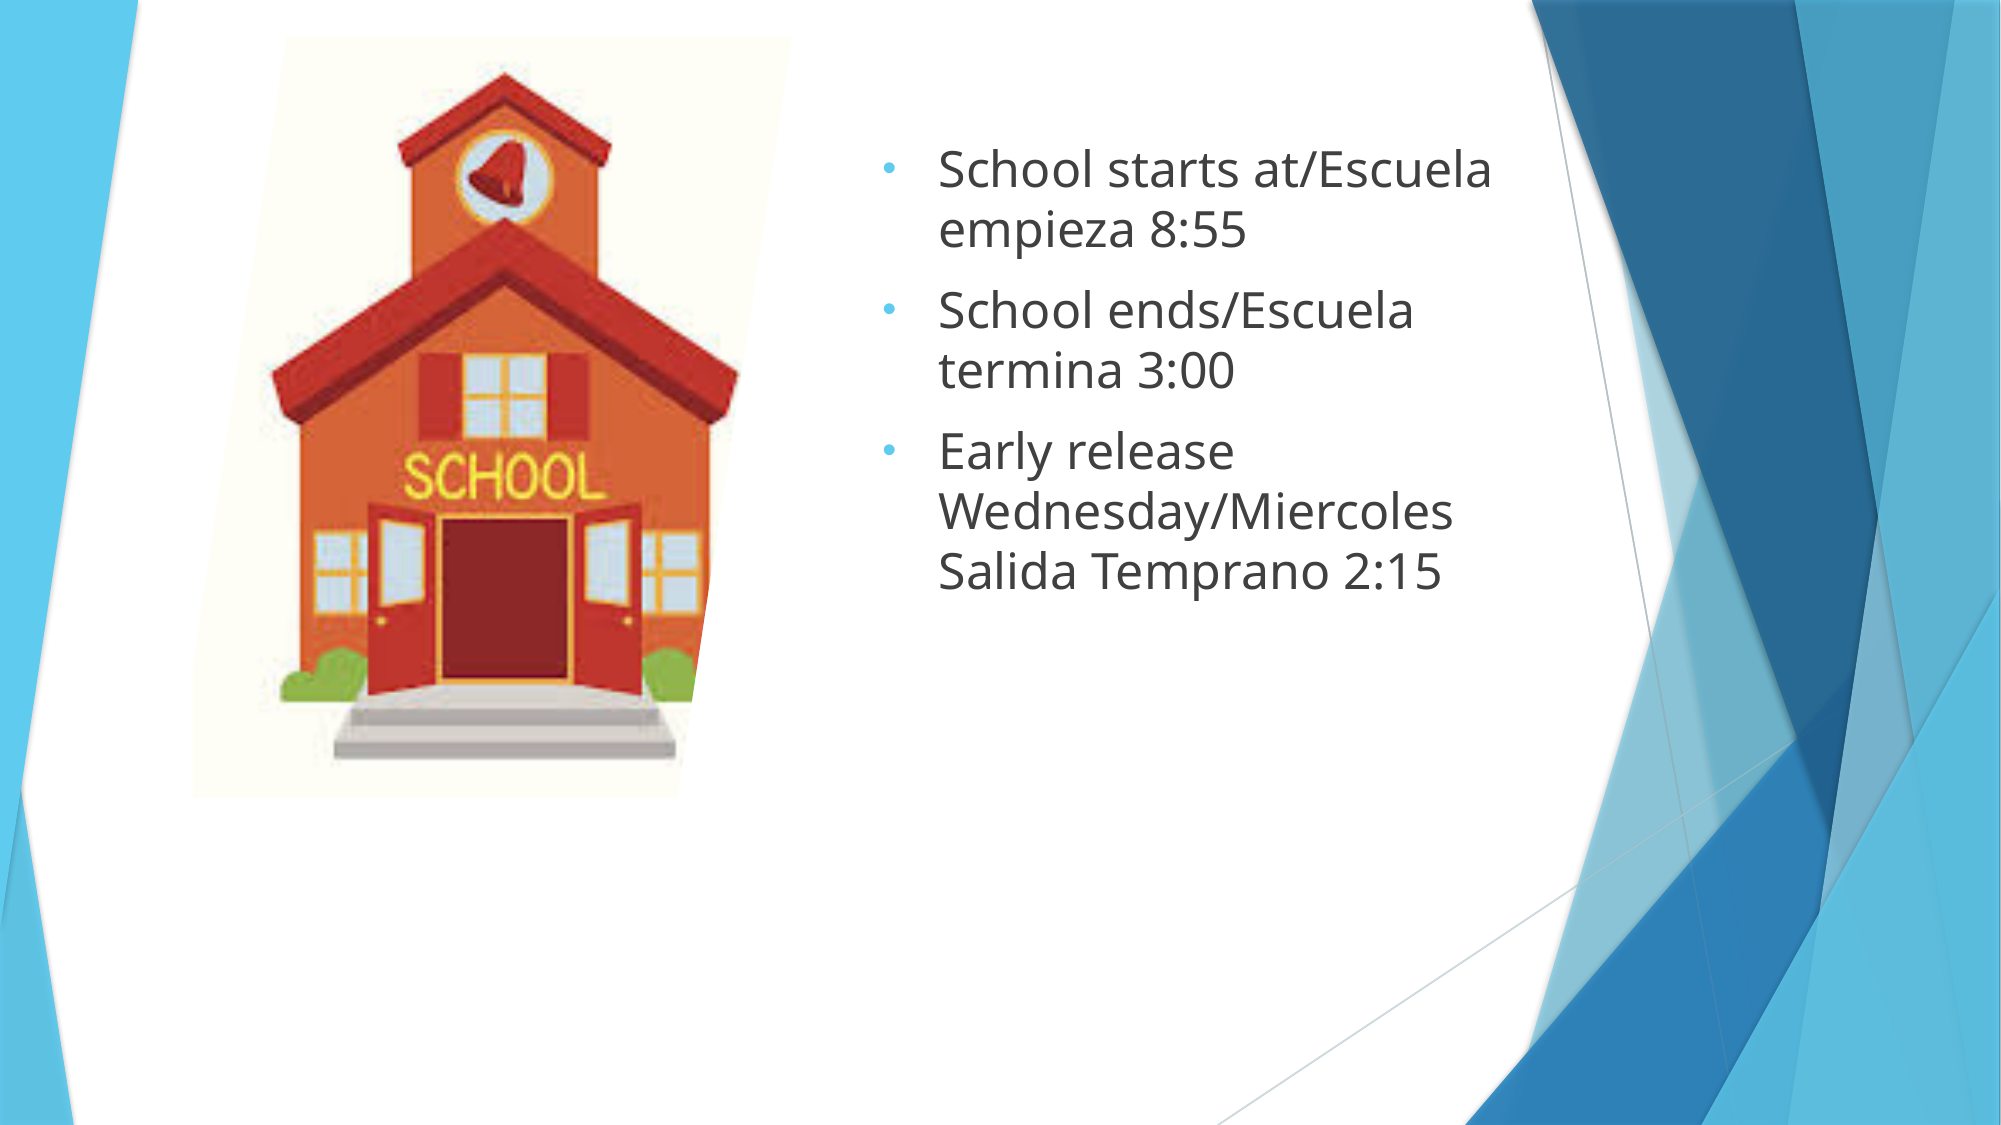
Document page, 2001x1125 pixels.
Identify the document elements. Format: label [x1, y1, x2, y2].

text_box [0, 0, 2000, 1125]
picture [192, 36, 793, 798]
